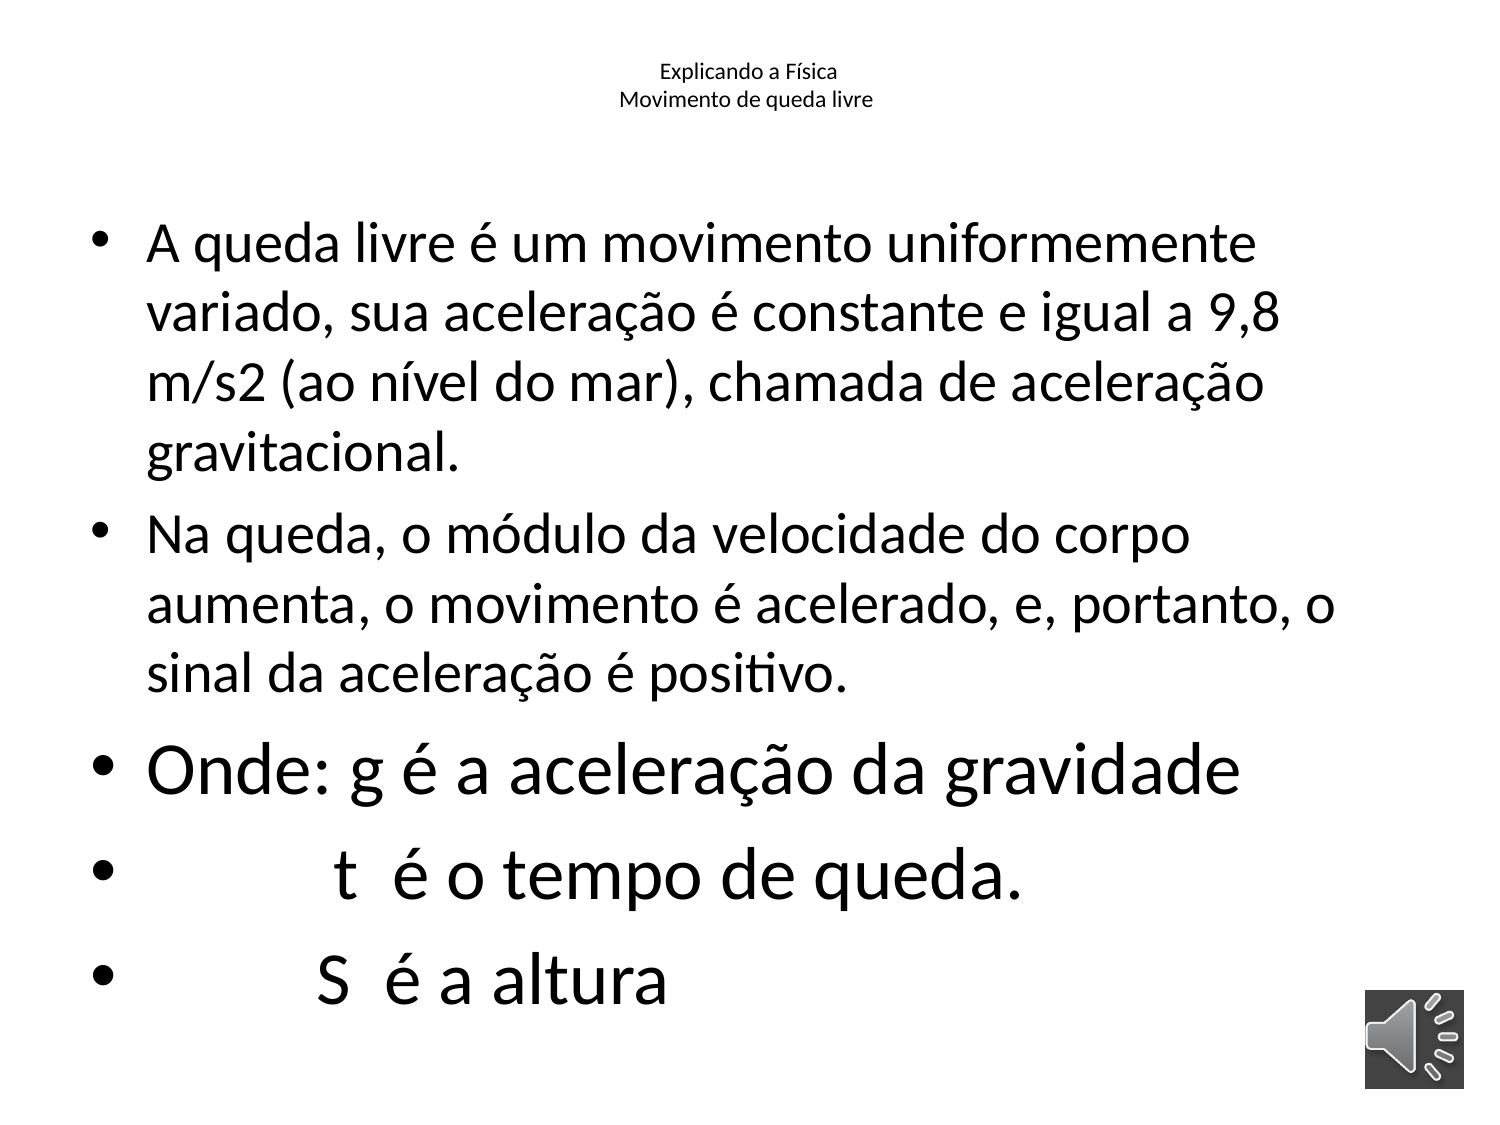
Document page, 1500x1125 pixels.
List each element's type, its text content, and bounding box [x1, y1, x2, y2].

list A queda livre é um movimento uniformemente variado, sua aceleração é constante e igual a 9,8 m/s2 (ao nível do mar), chamada de aceleração gravitacional. Na queda, o módulo da velocidade do corpo aumenta, o movimento é acelerado, e, portanto, o sinal da aceleração é positivo. Onde: g é a aceleração da gravidade t é o tempo de queda. S é a altura [75, 196, 1425, 1071]
picture [1364, 989, 1465, 1090]
title Explicando a Física Movimento de queda livre [75, 19, 1424, 149]
